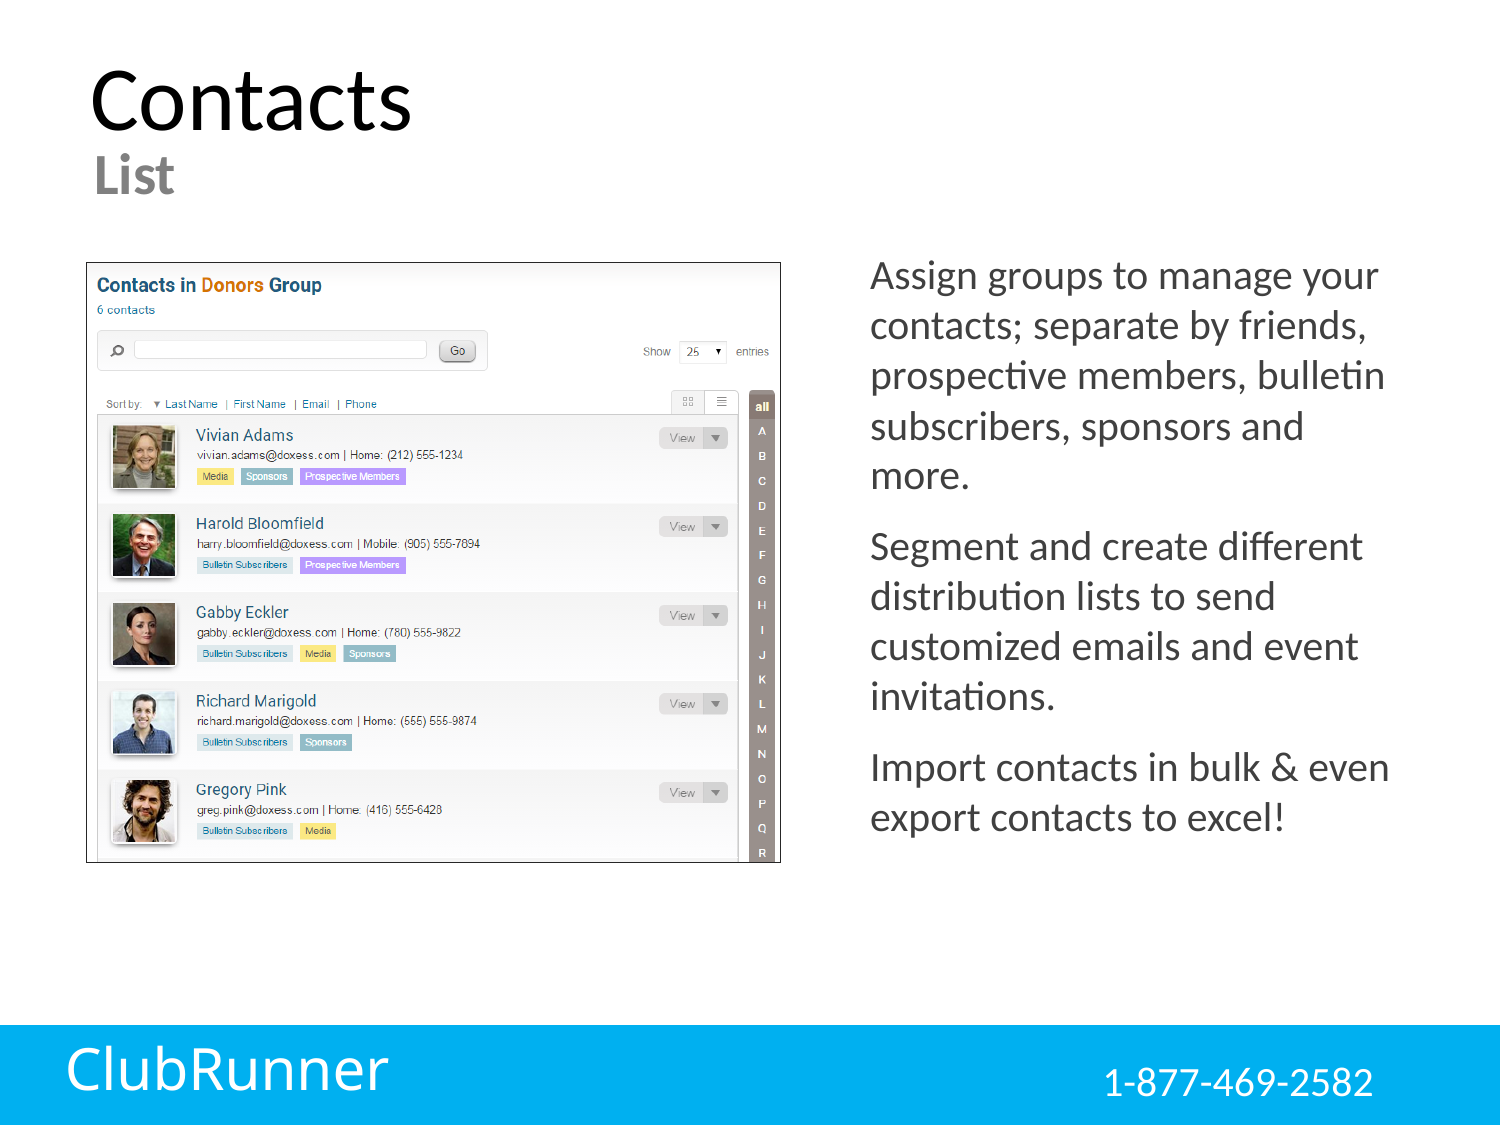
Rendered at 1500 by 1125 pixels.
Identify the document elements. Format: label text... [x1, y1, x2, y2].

text_box [0, 1023, 1500, 1125]
text_box List [79, 128, 1450, 214]
text_box ClubRunner [49, 1025, 588, 1110]
title Contacts [75, 0, 1425, 188]
text_box Assign groups to manage your contacts; separate by friends, prospective members, bulletin subscribers, sponsors and more. Segment and create different distribution lists to send customized emails and event invitations. Import contacts in bulk & even export contacts to excel! [780, 240, 1406, 848]
text_box 1-877-469-2582 [1087, 1046, 1500, 1112]
picture [86, 262, 781, 863]
